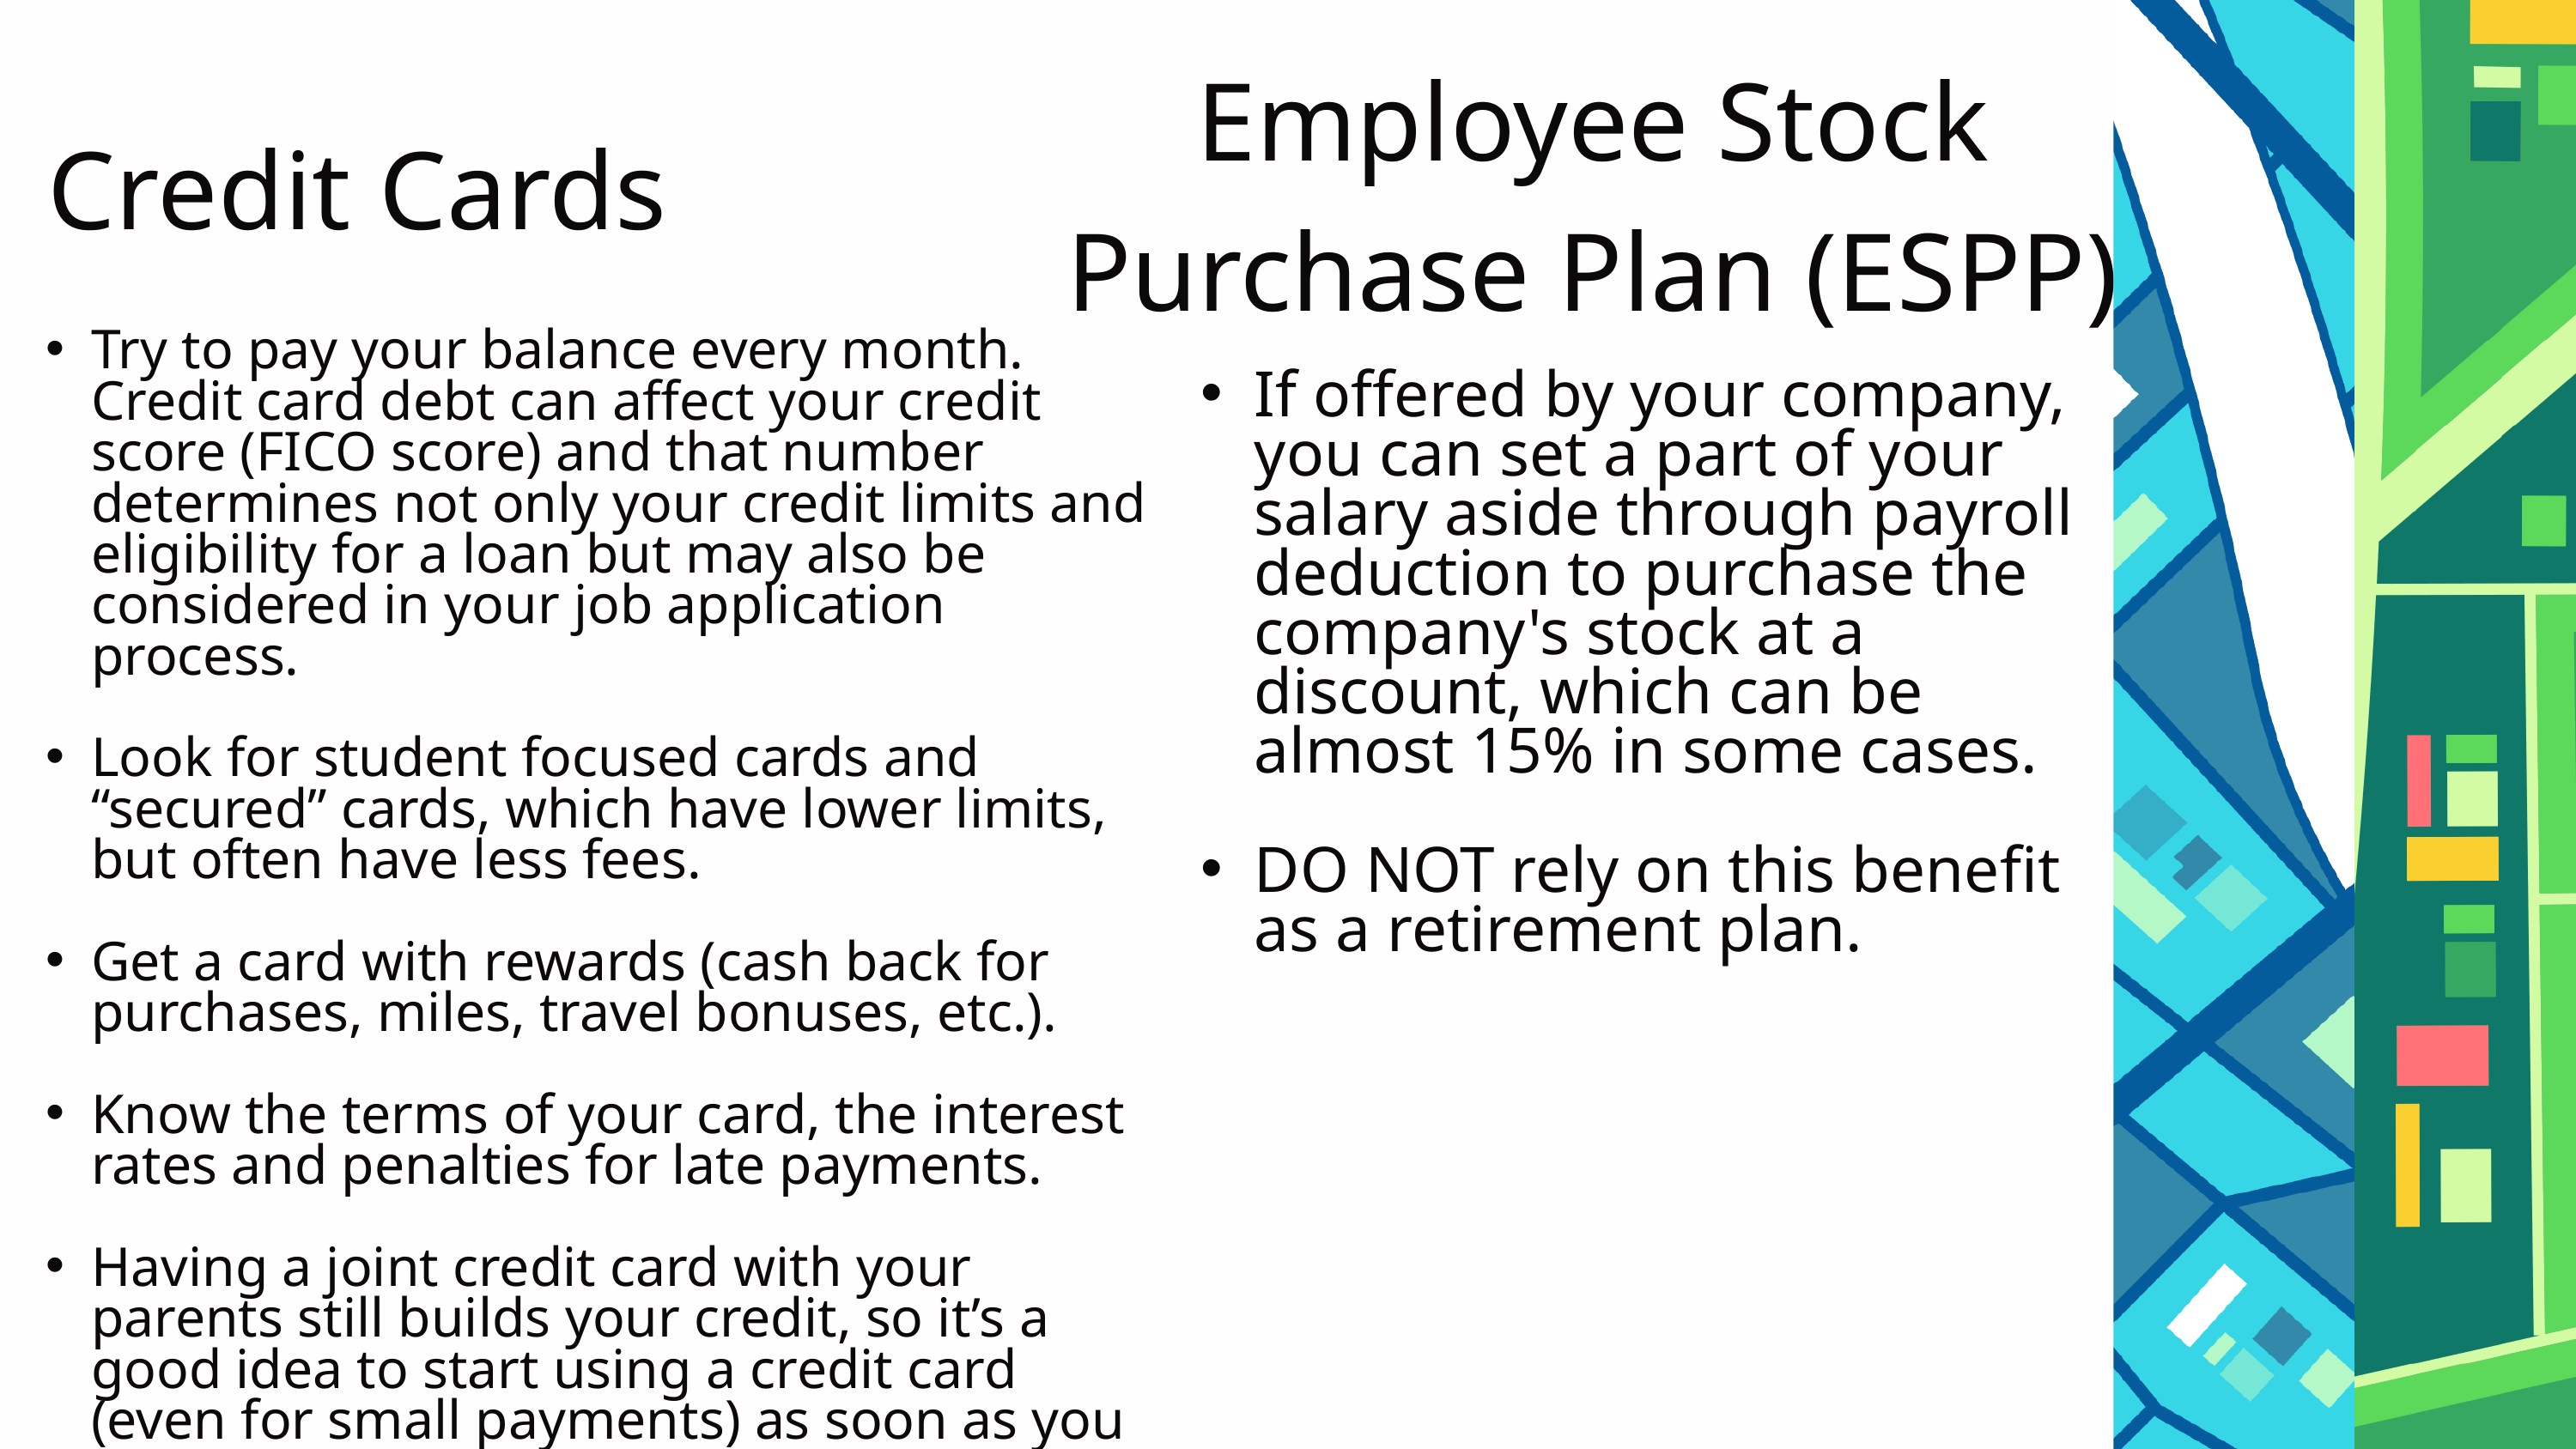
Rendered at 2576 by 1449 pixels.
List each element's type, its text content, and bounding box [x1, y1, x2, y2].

text_box Credit Cards [47, 127, 1030, 252]
text_box [2354, 0, 2576, 1449]
text_box If offered by your company, you can set a part of your salary aside through payroll deduction to purchase the company's stock at a discount, which can be almost 15% in some cases. DO NOT rely on this benefit as a retirement plan. [1147, 369, 2095, 1024]
text_box [2113, 0, 2354, 1449]
text_box Try to pay your balance every month. Credit card debt can affect your credit score (FICO score) and that number determines not only your credit limits and eligibility for a loan but may also be considered in your job application process. Look for student focused cards and “secured” cards, which have lower limits, but often have less fees. Get a card with rewards (cash back for purchases, miles, travel bonuses, etc.). Know the terms of your card, the interest rates and penalties for late payments. Having a joint credit card with your parents still builds your credit, so it’s a good idea to start using a credit card (even for small payments) as soon as you can. [0, 329, 1148, 1449]
text_box Employee Stock Purchase Plan (ESPP) [1030, 32, 2113, 333]
